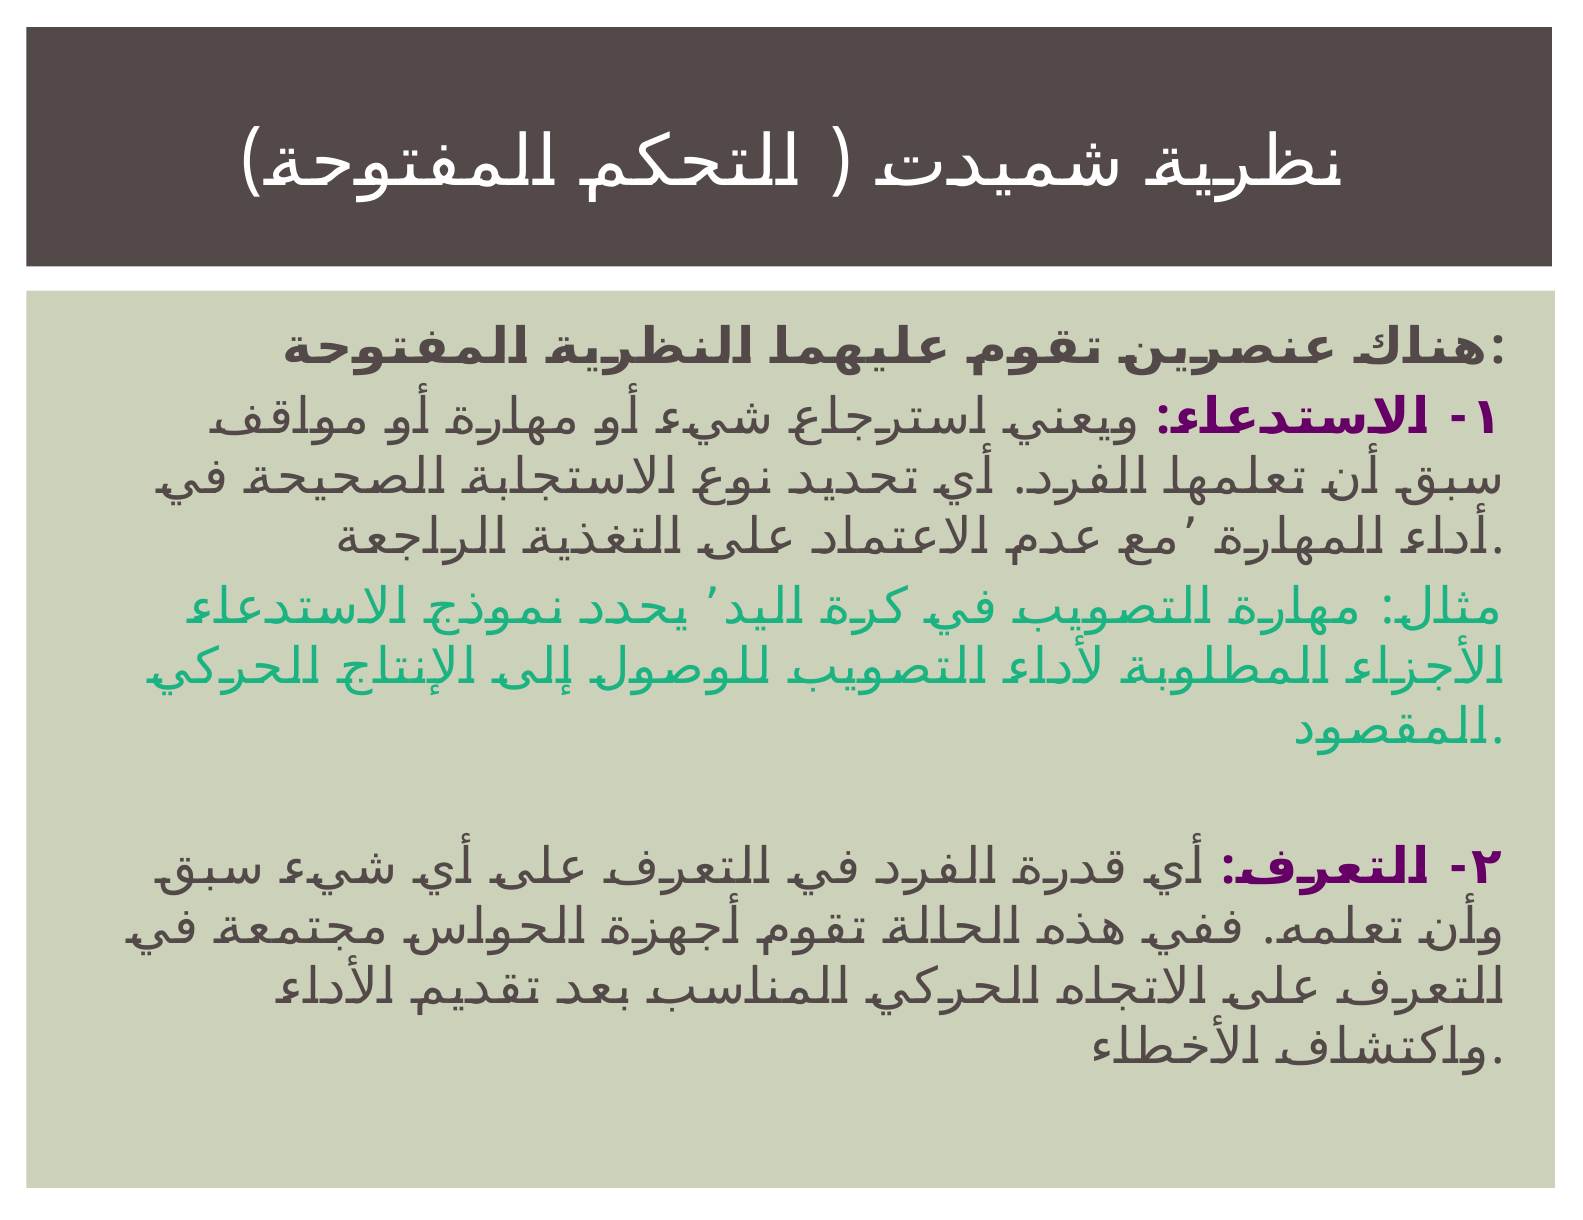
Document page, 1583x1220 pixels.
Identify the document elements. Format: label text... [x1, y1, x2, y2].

list هناك عنصرين تقوم عليهما النظرية المفتوحة: ١- الاستدعاء: ويعني استرجاع شيء أو مهارة أو مواقف سبق أن تعلمها الفرد. أي تحديد نوع الاستجابة الصحيحة في أداء المهارة ٬مع عدم الاعتماد على التغذية الراجعة. مثال: مهارة التصويب في كرة اليد٬ يحدد نموذج الاستدعاء الأجزاء المطلوبة لأداء التصويب للوصول إلى الإنتاج الحركي المقصود. ٢- التعرف: أي قدرة الفرد في التعرف على أي شيء سبق وأن تعلمه. ففي هذه الحالة تقوم أجهزة الحواس مجتمعة في التعرف على الاتجاه الحركي المناسب بعد تقديم الأداء واكتشاف الأخطاء. [65, 305, 1522, 1090]
title نظرية شميدت ( التحكم المفتوحة) [65, 63, 1517, 251]
